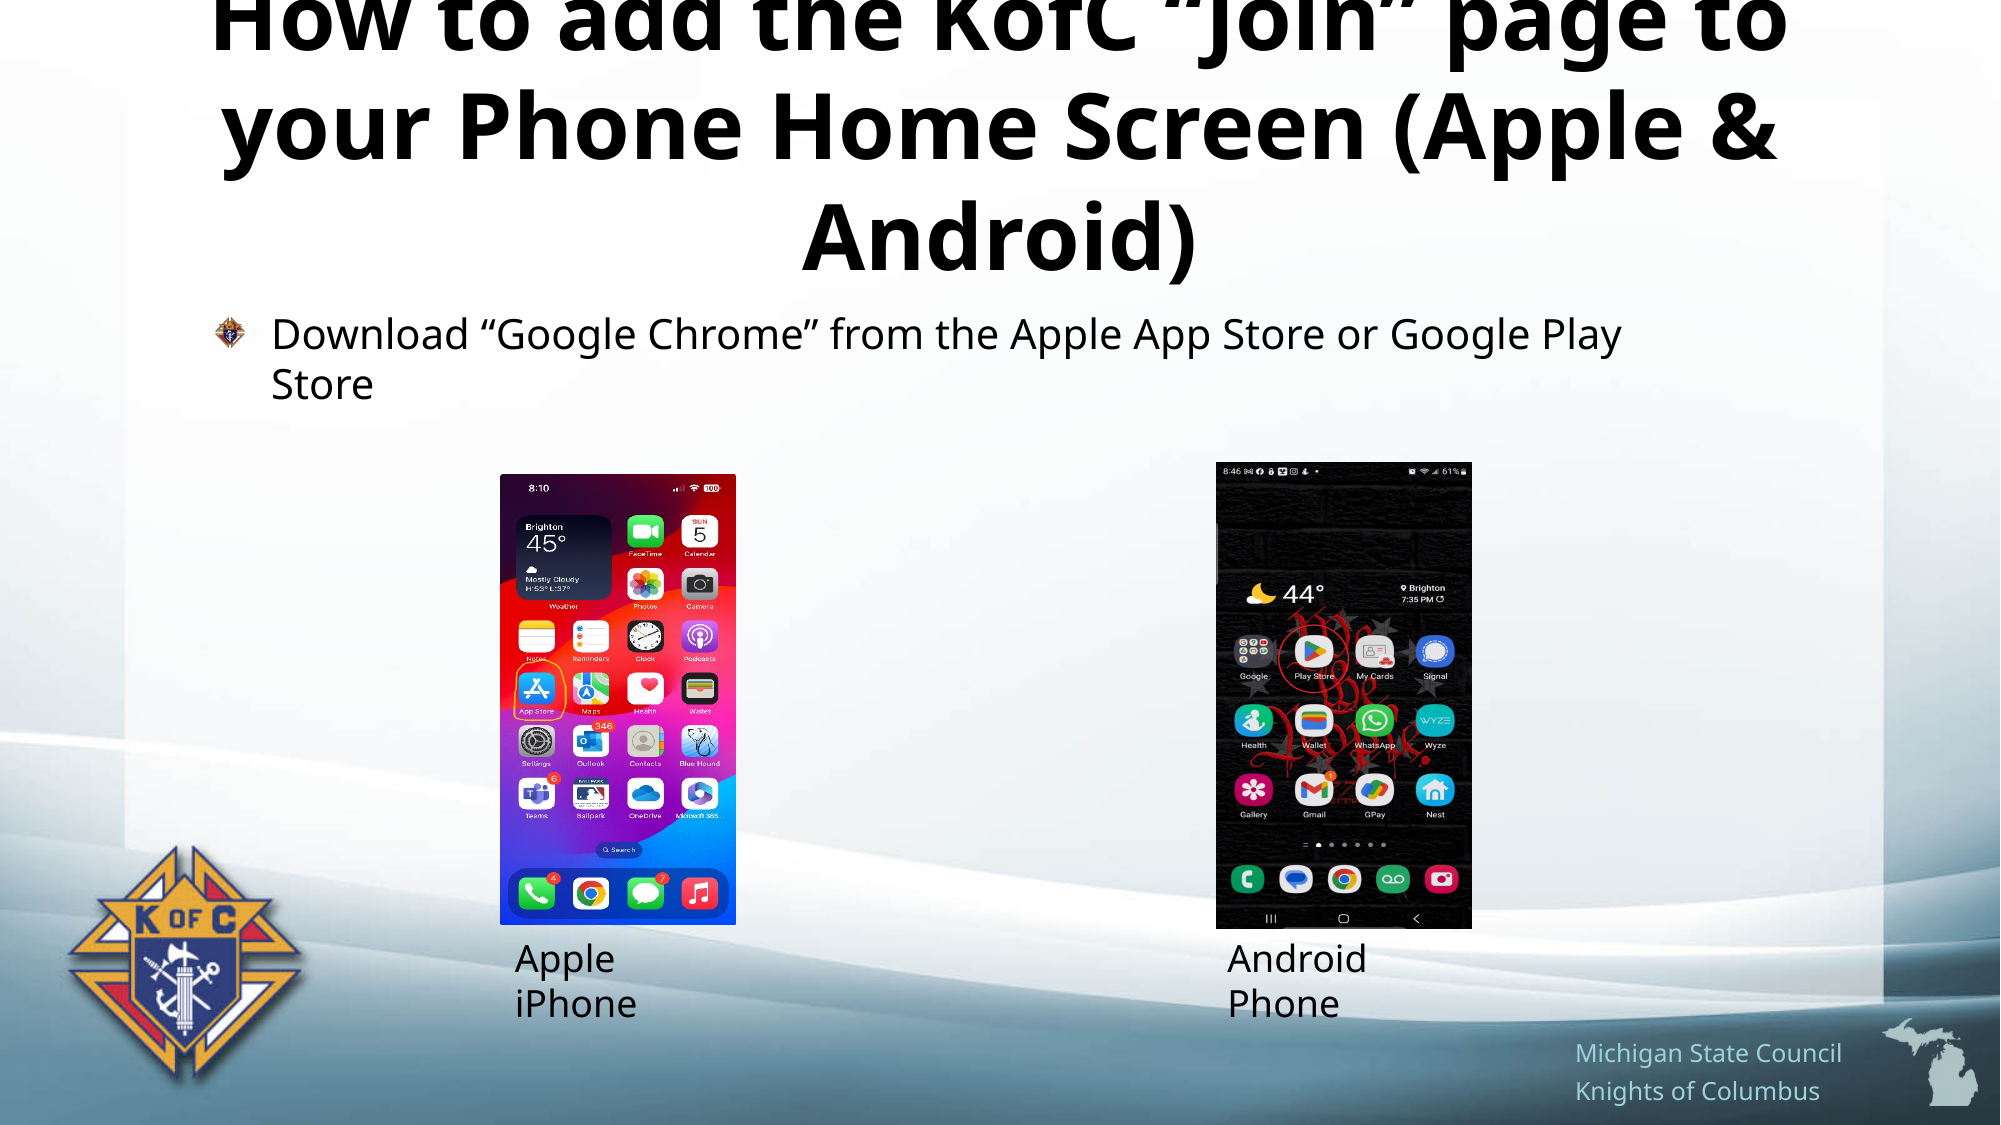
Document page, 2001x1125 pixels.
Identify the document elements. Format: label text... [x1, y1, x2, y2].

text_box Apple iPhone [500, 927, 763, 1033]
text_box How to add the KofC “Join” page to your Phone Home Screen (Apple & Android) [150, 2, 1850, 244]
list Download “Google Chrome” from the Apple App Store or Google Play Store [199, 299, 1751, 976]
text_box Android Phone [1212, 933, 1475, 1033]
picture [0, 0, 2000, 1125]
